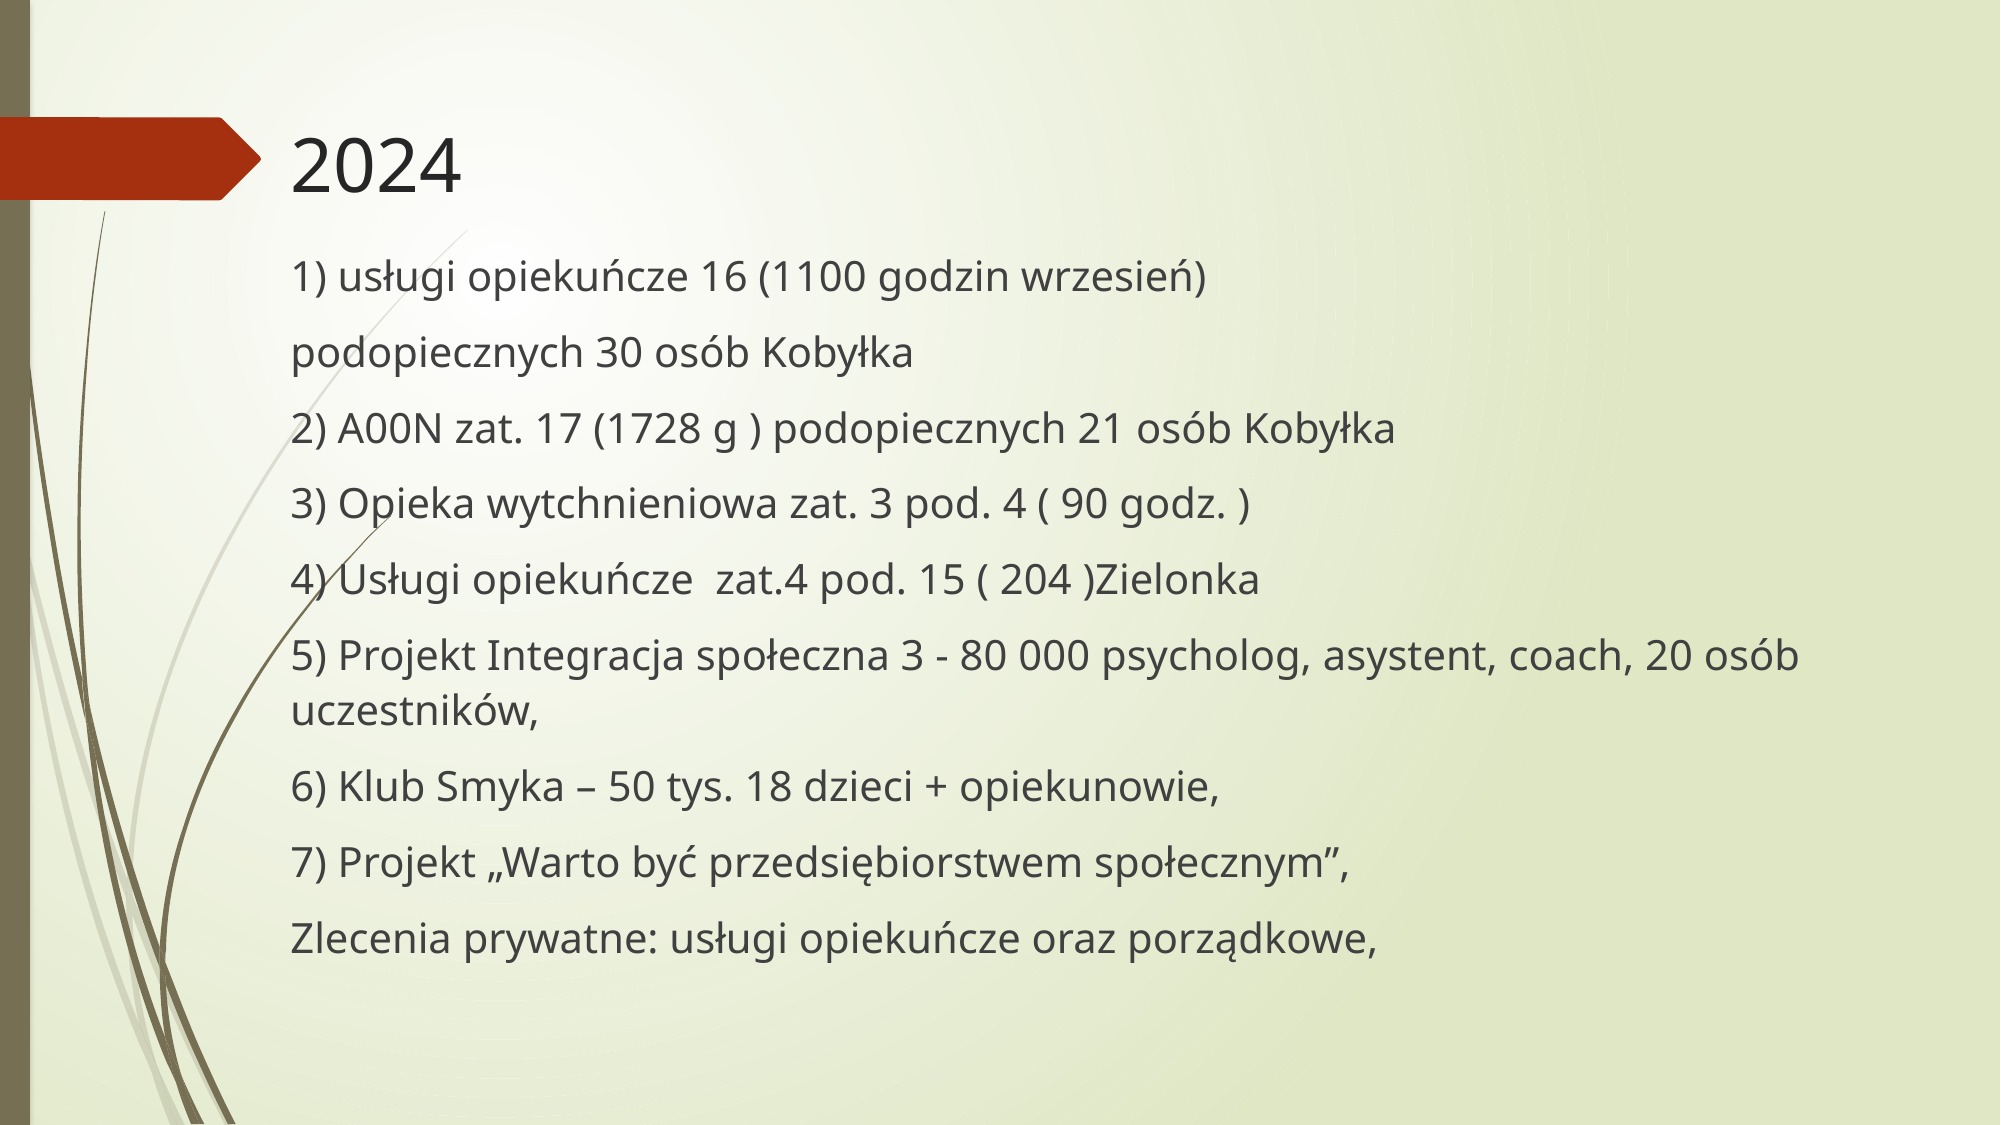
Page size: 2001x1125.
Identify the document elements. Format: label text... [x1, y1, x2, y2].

list 1) usługi opiekuńcze 16 (1100 godzin wrzesień) podopiecznych 30 osób Kobyłka 2) A00N zat. 17 (1728 g ) podopiecznych 21 osób Kobyłka 3) Opieka wytchnieniowa zat. 3 pod. 4 ( 90 godz. ) 4) Usługi opiekuńcze zat.4 pod. 15 ( 204 )Zielonka 5) Projekt Integracja społeczna 3 - 80 000 psycholog, asystent, coach, 20 osób uczestników, 6) Klub Smyka – 50 tys. 18 dzieci + opiekunowie, 7) Projekt „Warto być przedsiębiorstwem społecznym”, Zlecenia prywatne: usługi opiekuńcze oraz porządkowe, [275, 237, 1863, 1081]
title 2024 [275, 110, 575, 237]
